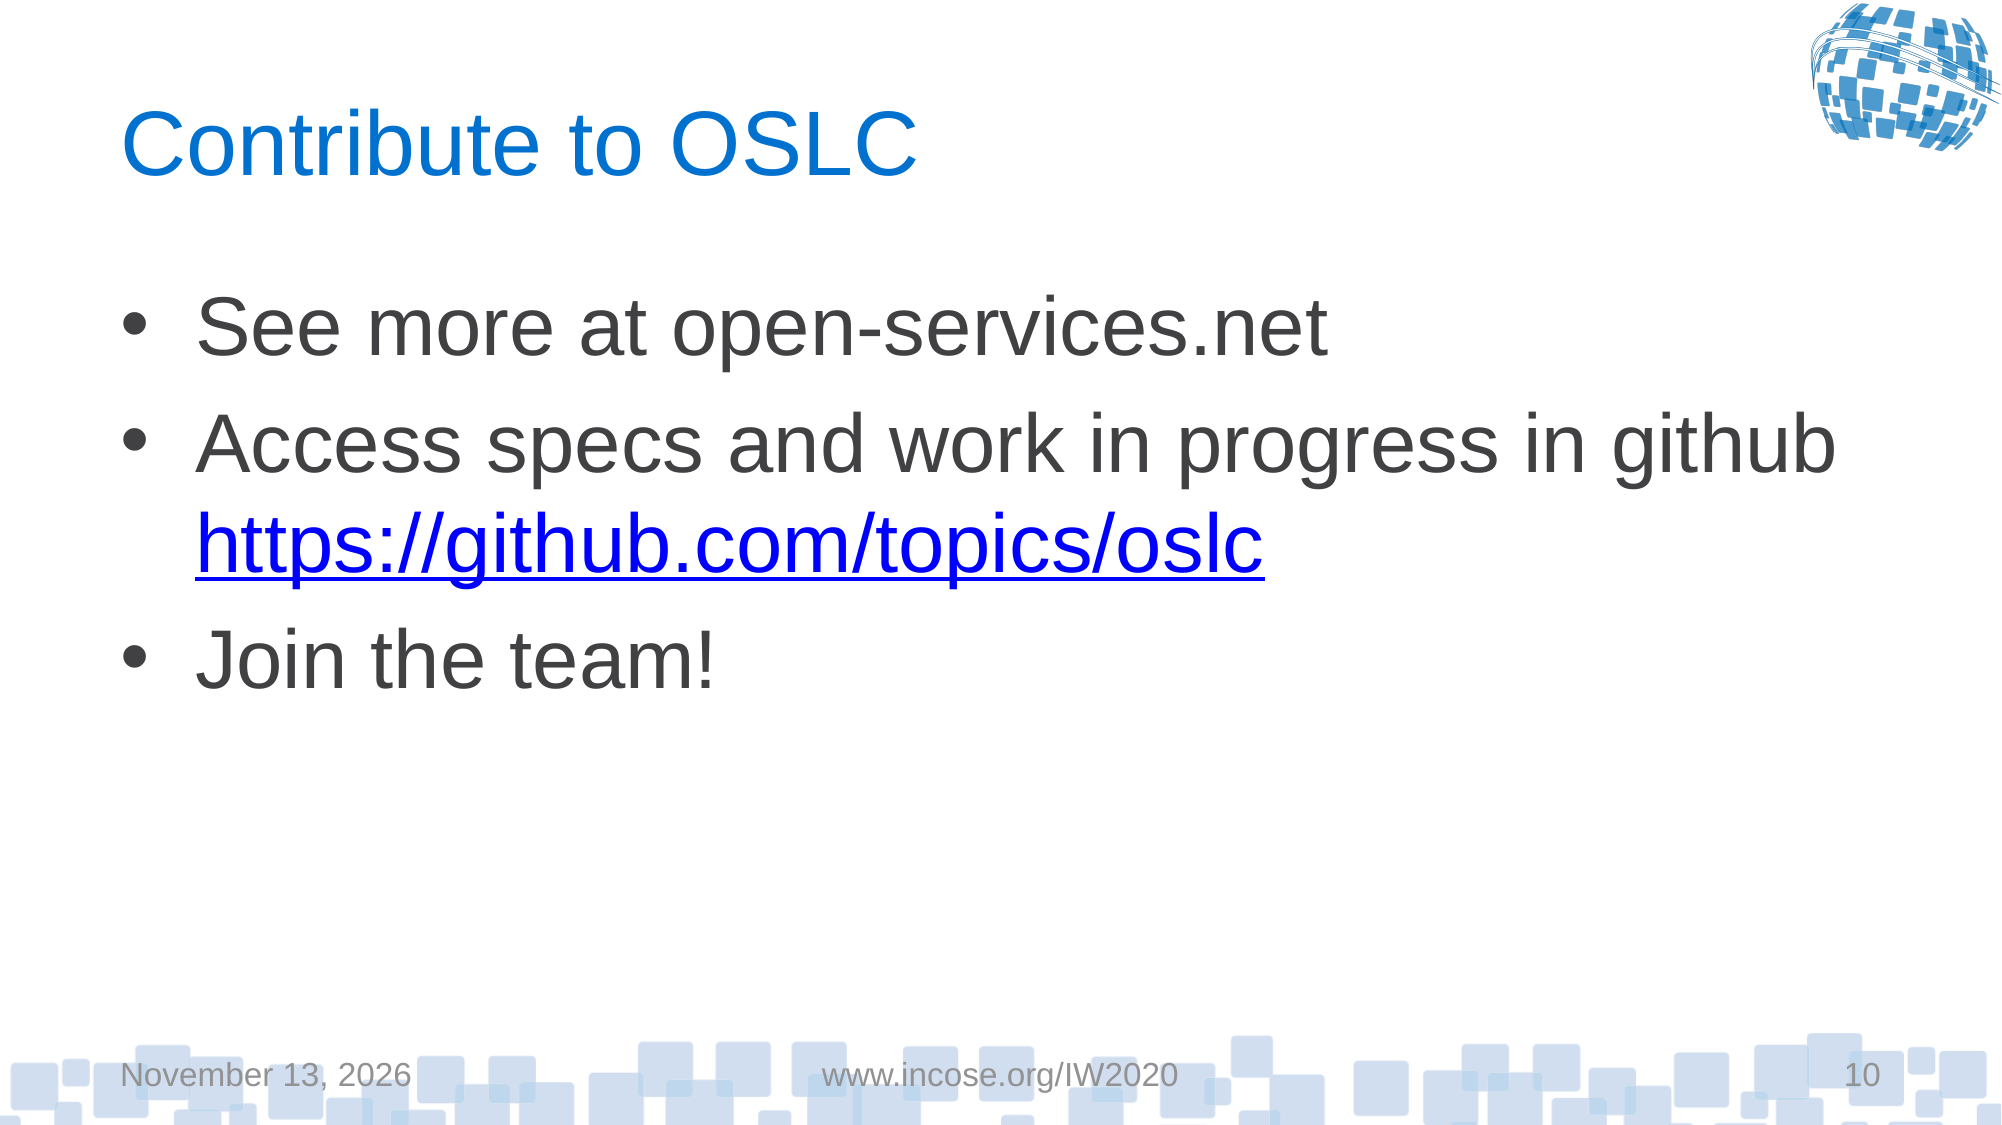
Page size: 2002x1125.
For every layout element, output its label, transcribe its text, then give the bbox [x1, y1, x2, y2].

slide_number 10 [1434, 1042, 1901, 1103]
title Contribute to OSLC [100, 45, 1901, 233]
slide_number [100, 1042, 567, 1103]
list See more at open-services.net Access specs and work in progress in github https://github.com/topics/oslc Join the team! [100, 262, 1901, 1005]
picture [0, 0, 2002, 1125]
footer www.incose.org/IW2020 [683, 1042, 1318, 1103]
